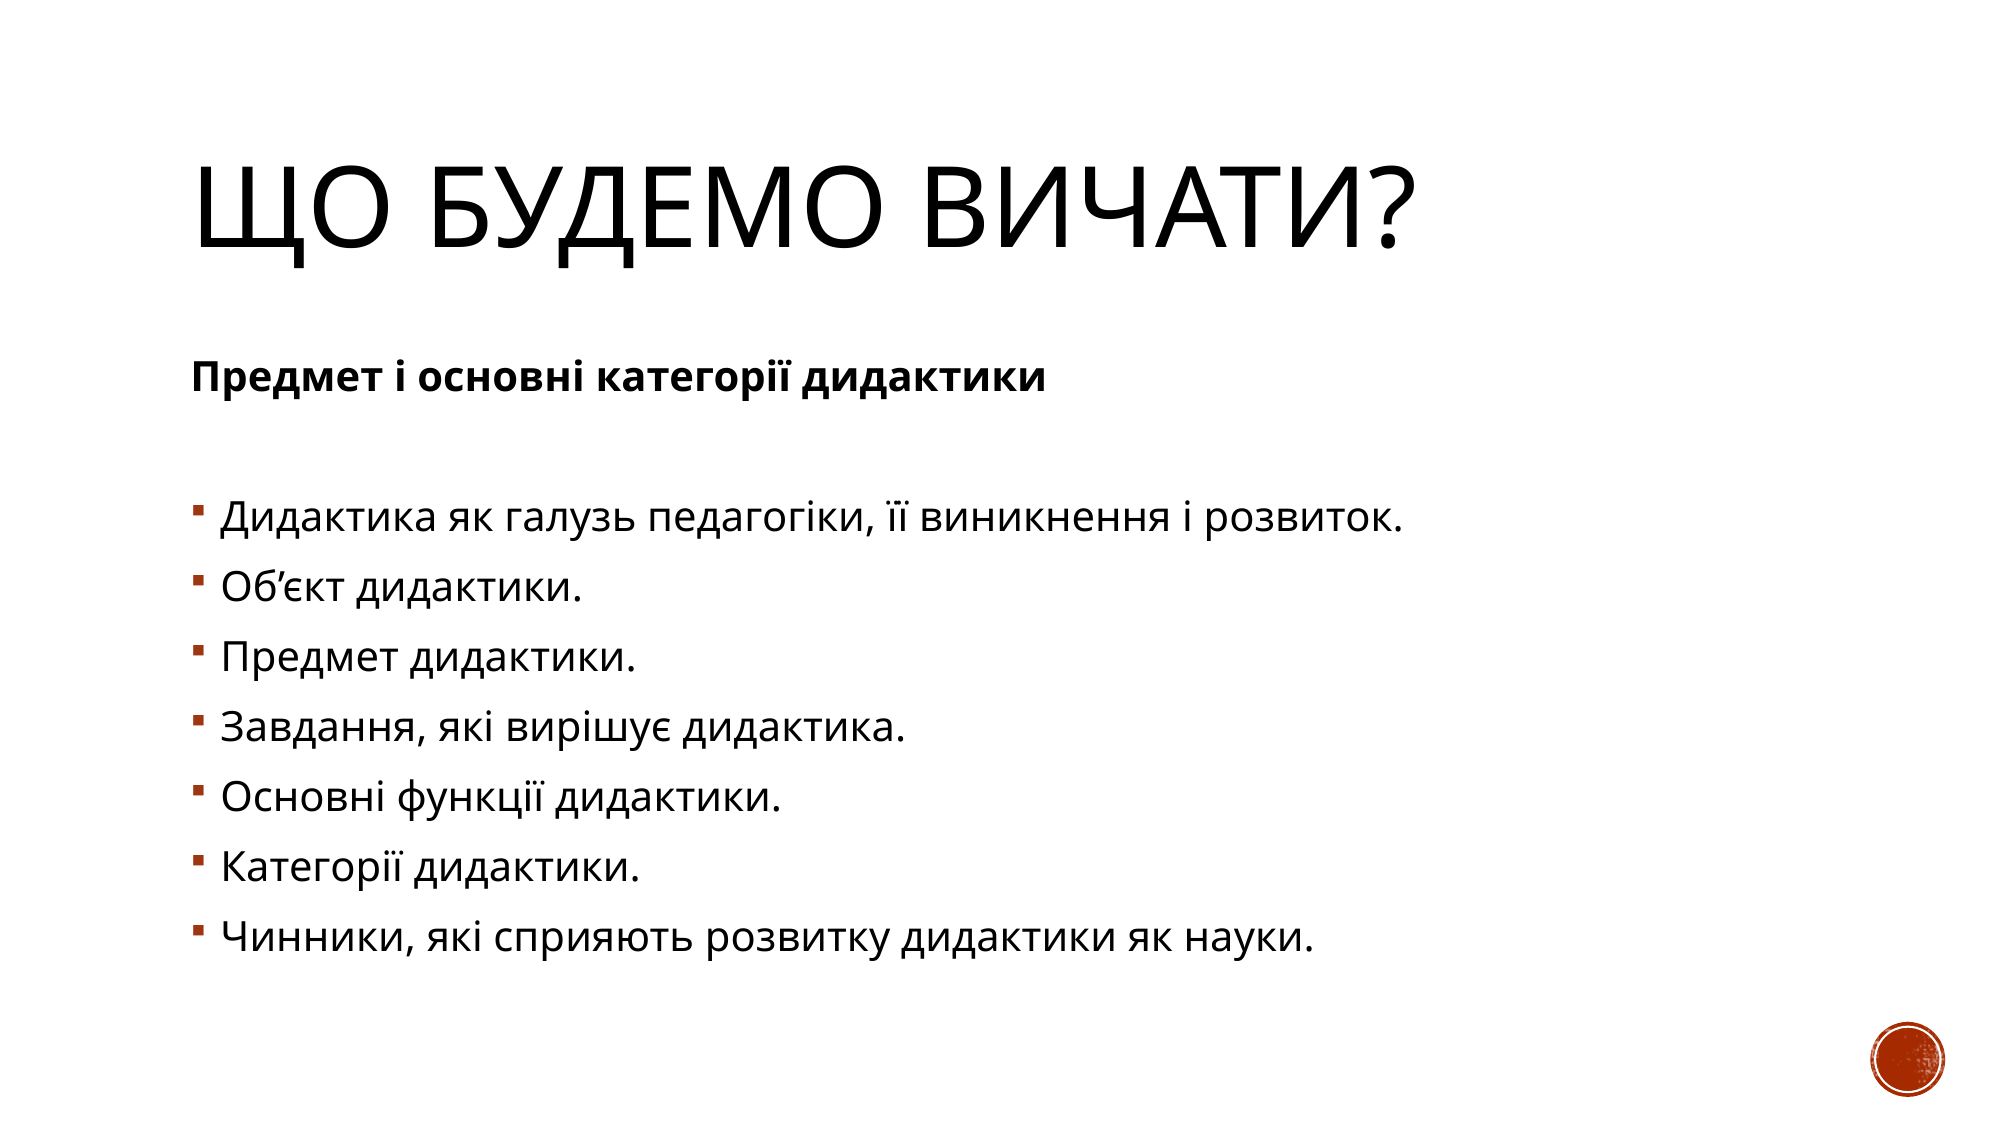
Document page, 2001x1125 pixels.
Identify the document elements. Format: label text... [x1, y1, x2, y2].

list Предмет і основні категорії дидактики Дидактика як галузь педагогіки, її виникнення і розвиток. Об’єкт дидактики. Предмет дидактики. Завдання, які вирішує дидактика. Основні функції дидактики. Категорії дидактики. Чинники, які сприяють розвитку дидактики як науки. [175, 348, 1826, 1013]
title ЩО БУДЕМО ВИЧАТИ? [175, 79, 1826, 344]
